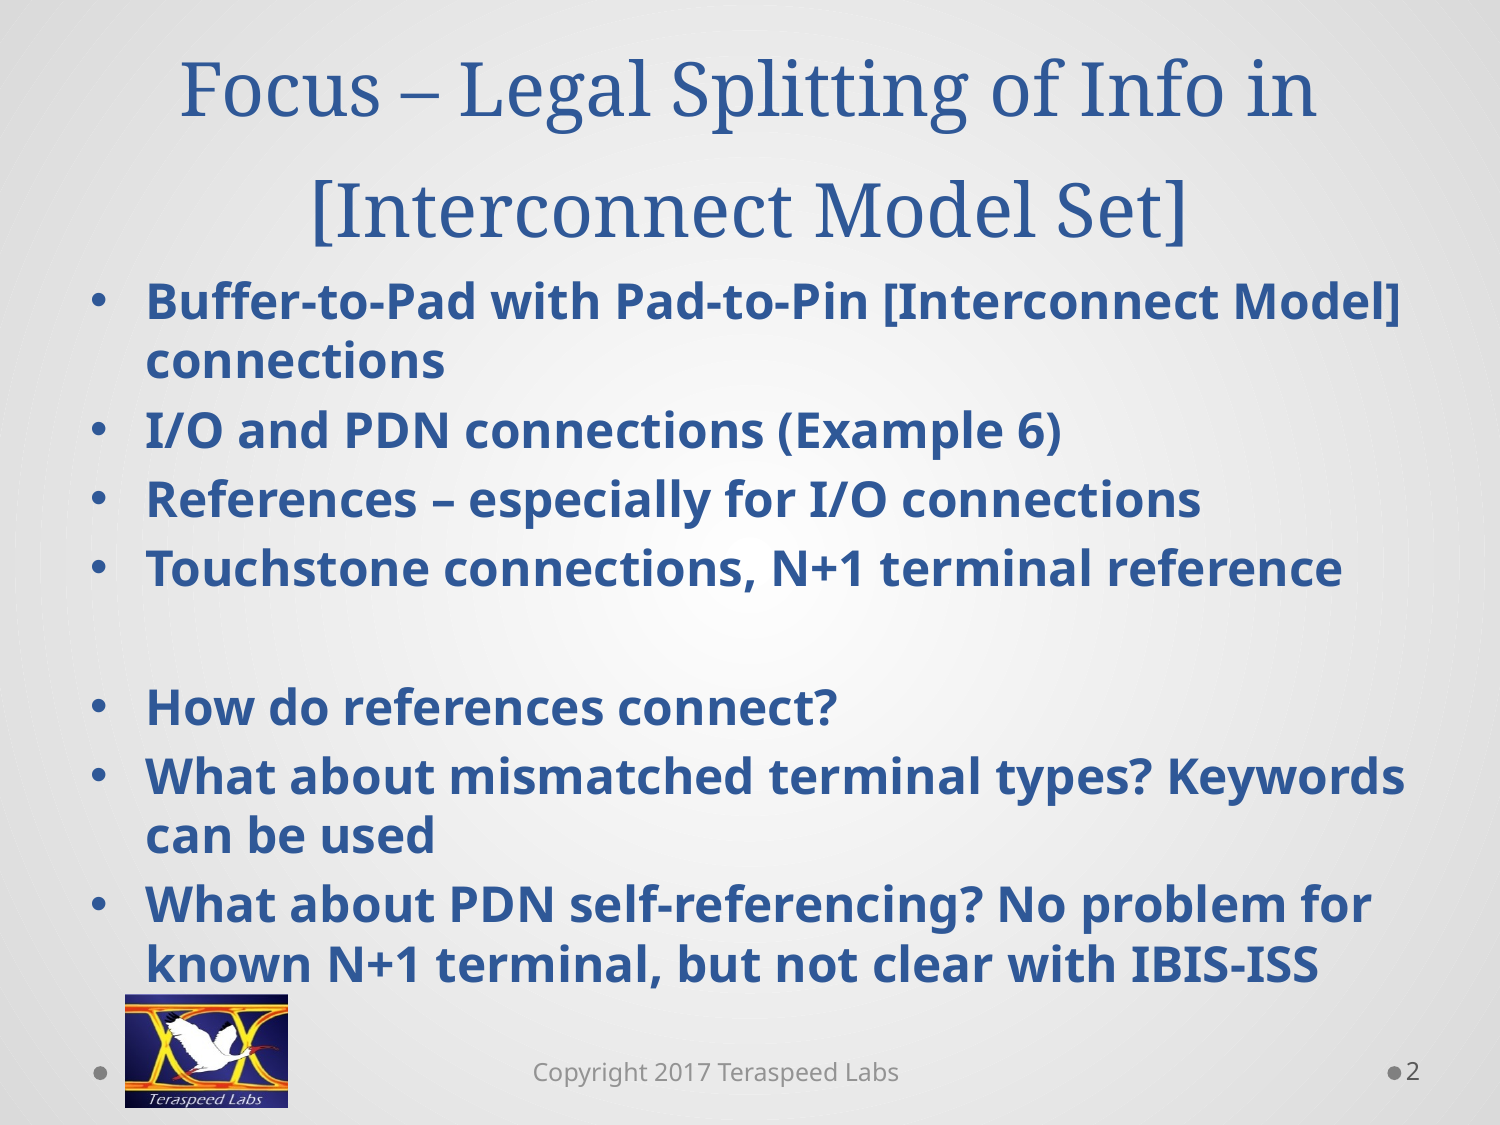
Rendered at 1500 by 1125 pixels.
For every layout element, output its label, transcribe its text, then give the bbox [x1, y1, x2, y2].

list Buffer-to-Pad with Pad-to-Pin [Interconnect Model] connections I/O and PDN connections (Example 6) References – especially for I/O connections Touchstone connections, N+1 terminal reference How do references connect? What about mismatched terminal types? Keywords can be used What about PDN self-referencing? No problem for known N+1 terminal, but not clear with IBIS-ISS [75, 262, 1425, 1005]
footer Copyright 2017 Teraspeed Labs [525, 1043, 993, 1103]
title Focus – Legal Splitting of Info in [Interconnect Model Set] [75, 0, 1425, 262]
picture [125, 1005, 288, 1108]
slide_number 2 [1401, 1042, 1494, 1103]
